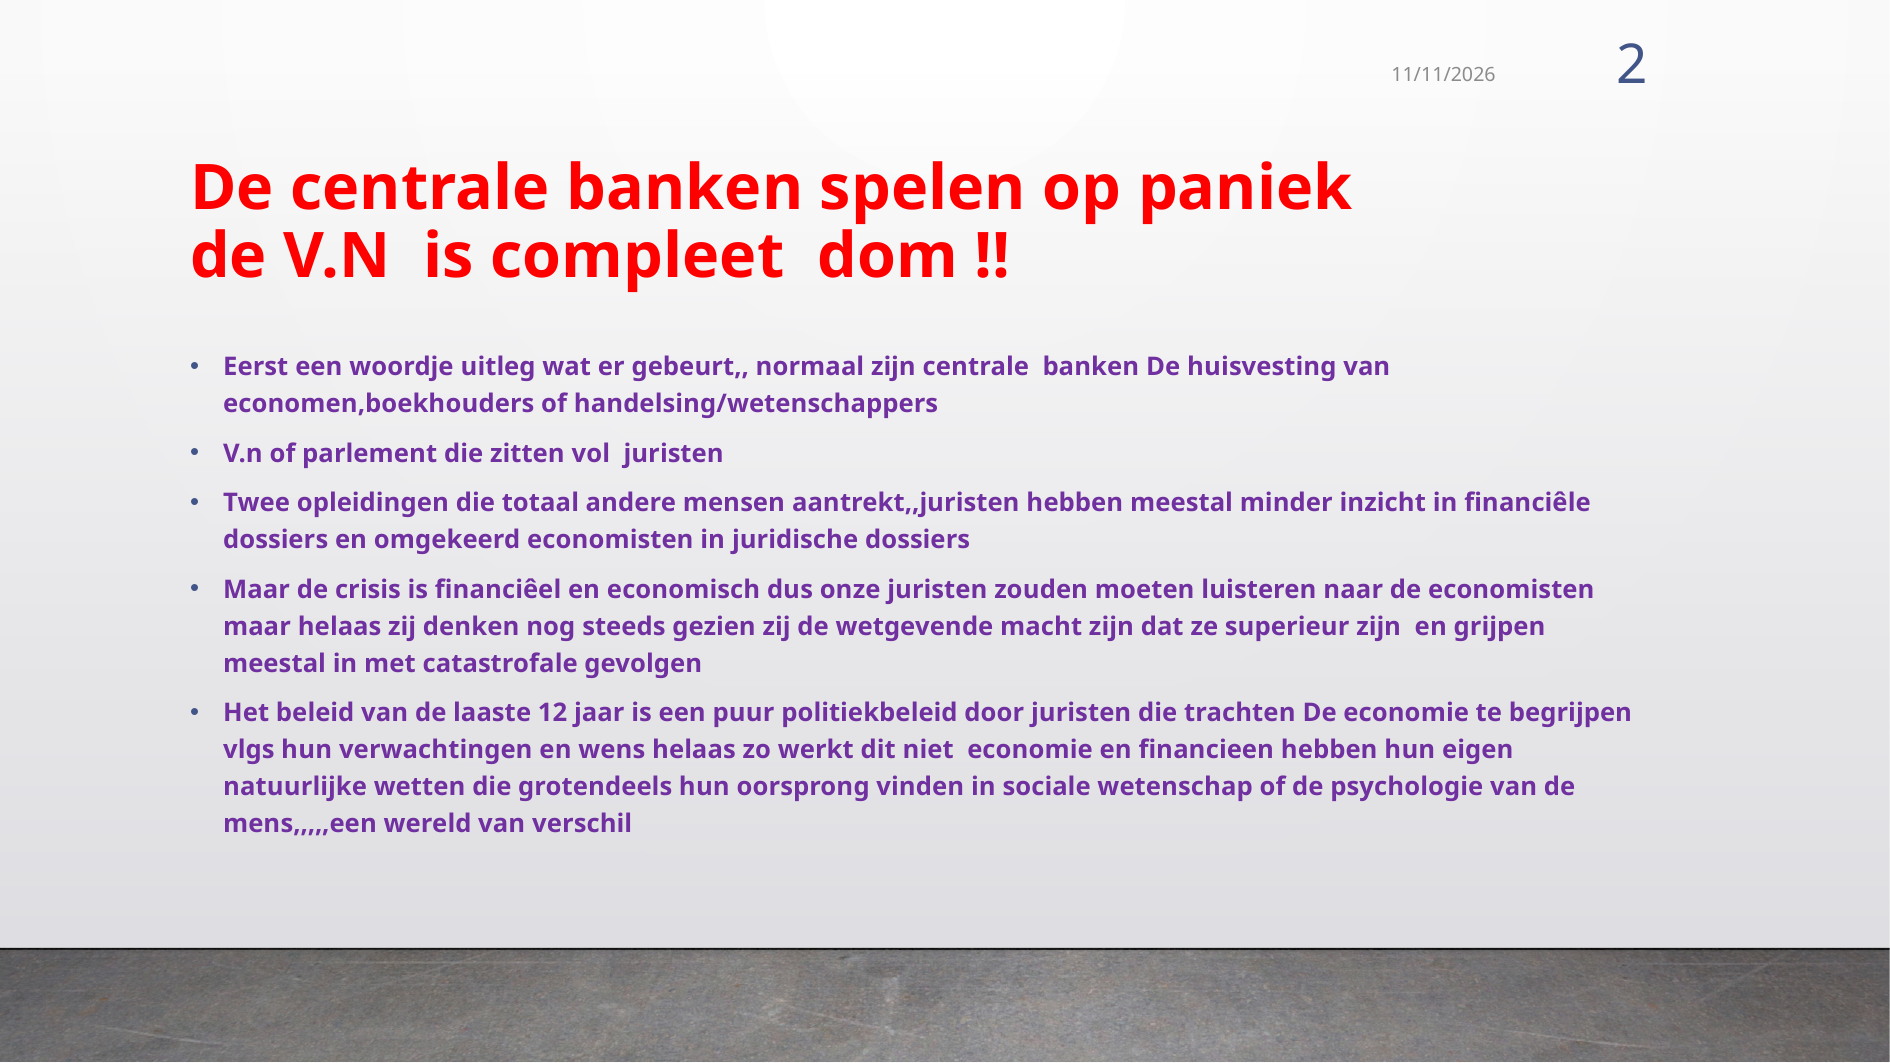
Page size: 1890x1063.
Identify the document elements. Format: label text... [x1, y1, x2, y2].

slide_number 2 [1537, 21, 1663, 100]
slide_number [1120, 51, 1511, 100]
title De centrale banken spelen op paniek de V.N is compleet dom !! [175, 147, 1664, 311]
list Eerst een woordje uitleg wat er gebeurt,, normaal zijn centrale banken De huisvesting van economen,boekhouders of handelsing/wetenschappers V.n of parlement die zitten vol juristen Twee opleidingen die totaal andere mensen aantrekt,,juristen hebben meestal minder inzicht in financiêle dossiers en omgekeerd economisten in juridische dossiers Maar de crisis is financiêel en economisch dus onze juristen zouden moeten luisteren naar de economisten maar helaas zij denken nog steeds gezien zij de wetgevende macht zijn dat ze superieur zijn en grijpen meestal in met catastrofale gevolgen Het beleid van de laaste 12 jaar is een puur politiekbeleid door juristen die trachten De economie te begrijpen vlgs hun verwachtingen en wens helaas zo werkt dit niet economie en financieen hebben hun eigen natuurlijke wetten die grotendeels hun oorsprong vinden in sociale wetenschap of de psychologie van de mens,,,,,een wereld van verschil [175, 336, 1664, 847]
picture [0, 948, 1890, 1062]
